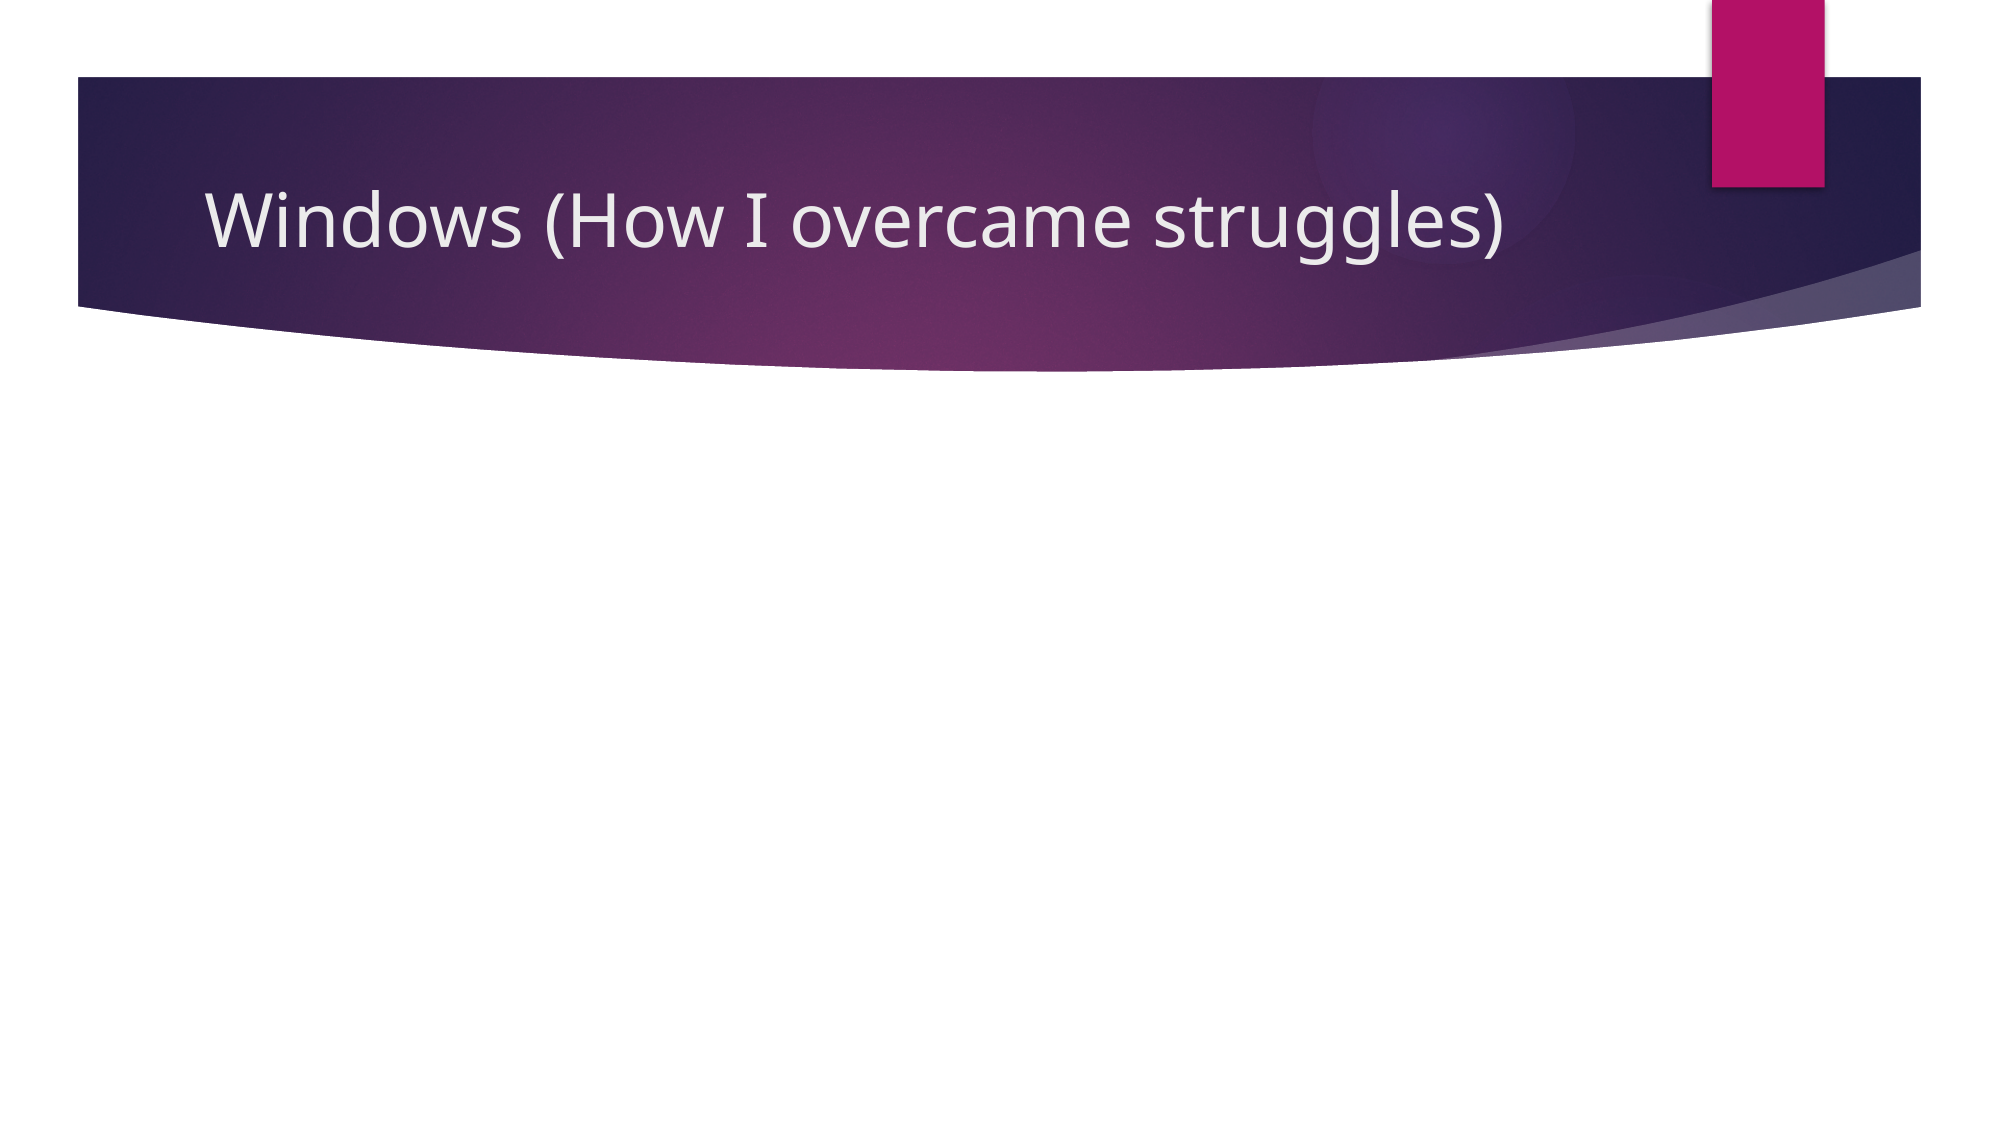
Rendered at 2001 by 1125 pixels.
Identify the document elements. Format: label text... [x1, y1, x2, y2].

title Windows (How I overcame struggles) [189, 159, 1627, 276]
